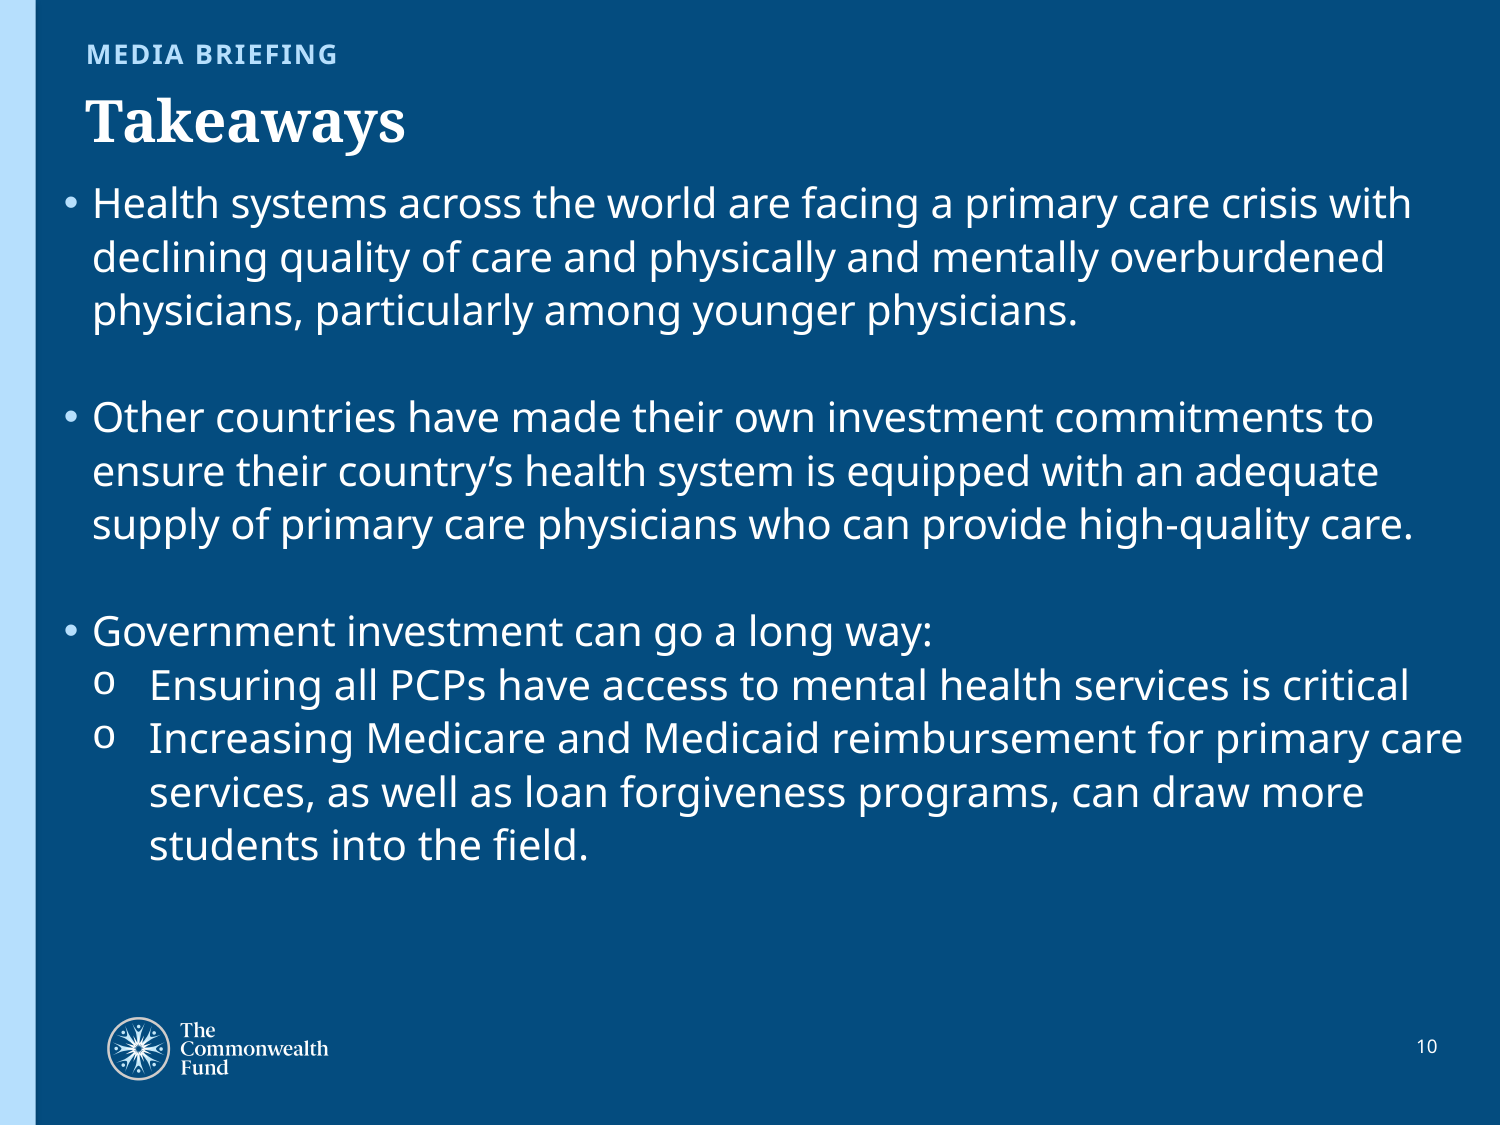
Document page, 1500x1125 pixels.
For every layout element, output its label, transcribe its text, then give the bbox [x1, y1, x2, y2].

picture [102, 1014, 330, 1083]
subtitle MEDIA BRIEFING [85, 36, 1385, 70]
title Takeaways [85, 92, 1385, 173]
list Health systems across the world are facing a primary care crisis with declining quality of care and physically and mentally overburdened physicians, particularly among younger physicians. Other countries have made their own investment commitments to ensure their country’s health system is equipped with an adequate supply of primary care physicians who can provide high-quality care. Government investment can go a long way: Ensuring all PCPs have access to mental health services is critical Increasing Medicare and Medicaid reimbursement for primary care services, as well as loan forgiveness programs, can draw more students into the field. [63, 173, 1466, 952]
